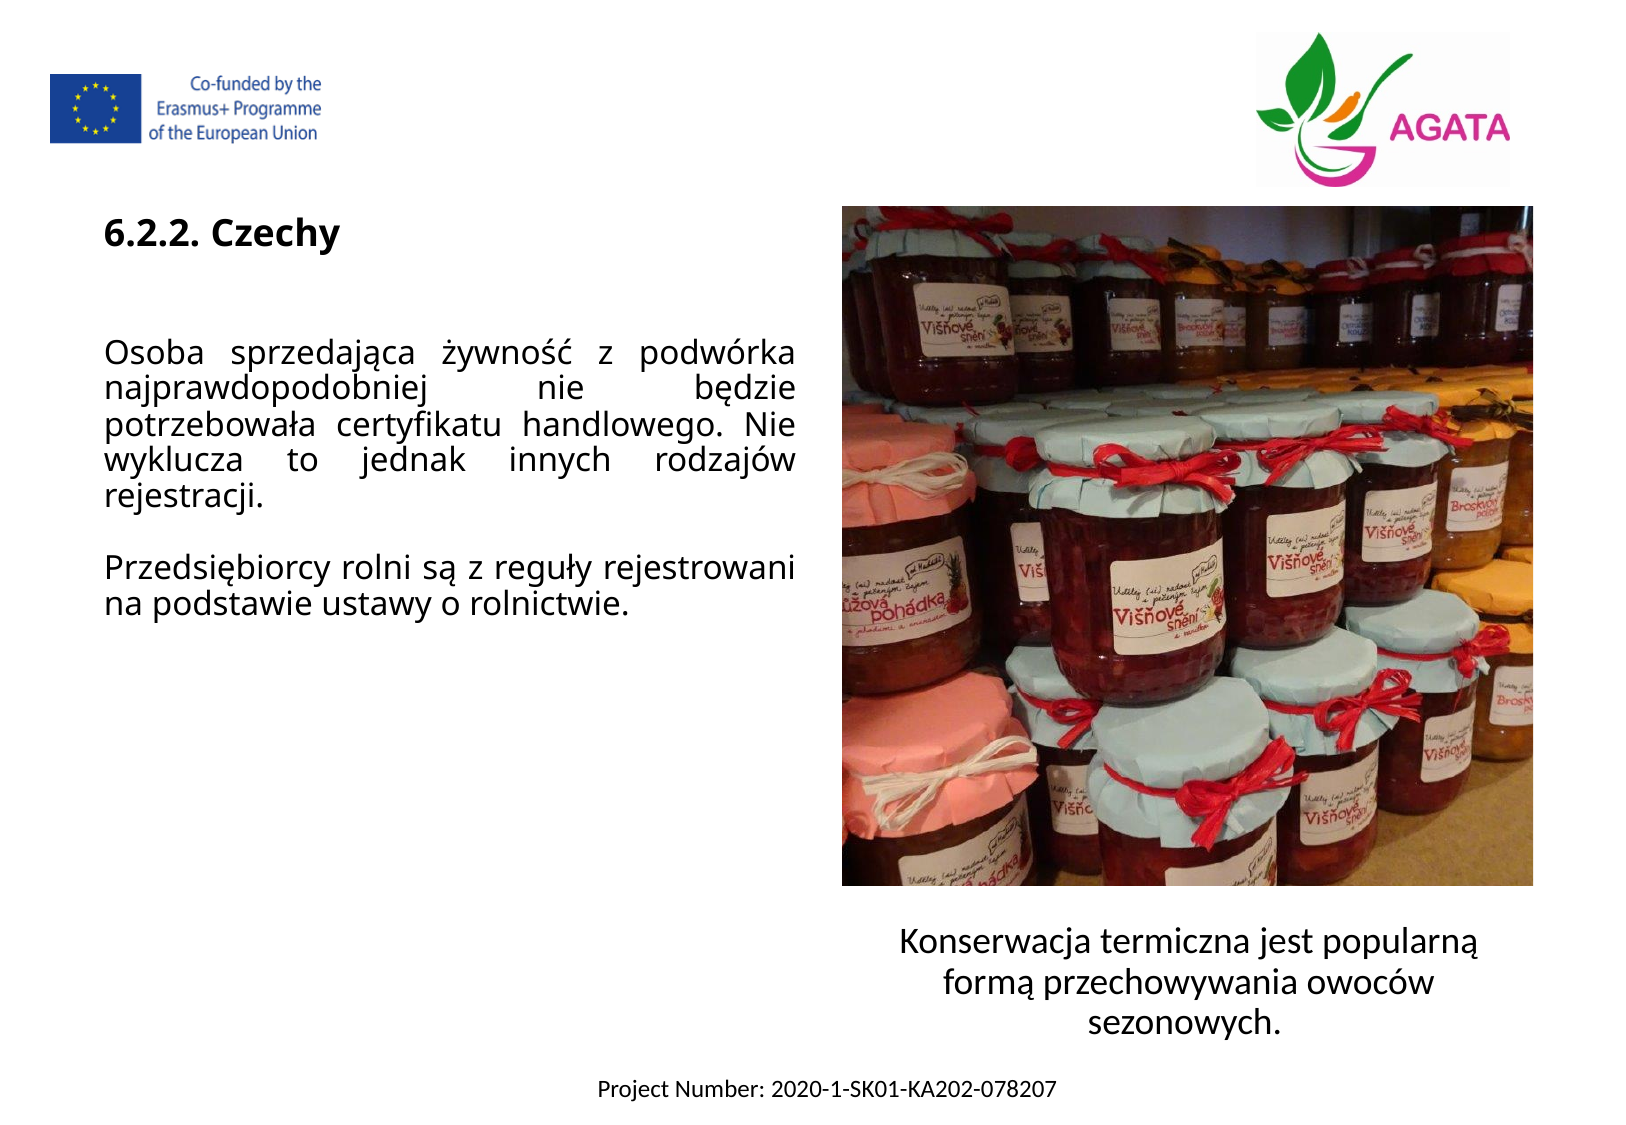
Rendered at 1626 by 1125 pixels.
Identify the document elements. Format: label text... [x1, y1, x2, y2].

list Konserwacja termiczna jest popularną formą przechowywania owoców sezonowych. [843, 914, 1535, 997]
picture [50, 74, 352, 144]
picture [1256, 32, 1510, 187]
list 6.2.2. Czechy Osoba sprzedająca żywność z podwórka najprawdopodobniej nie będzie potrzebowała certyfikatu handlowego. Nie wyklucza to jednak innych rodzajów rejestracji. Przedsiębiorcy rolni są z reguły rejestrowani na podstawie ustawy o rolnictwie. [89, 206, 813, 1004]
picture [842, 206, 1534, 886]
